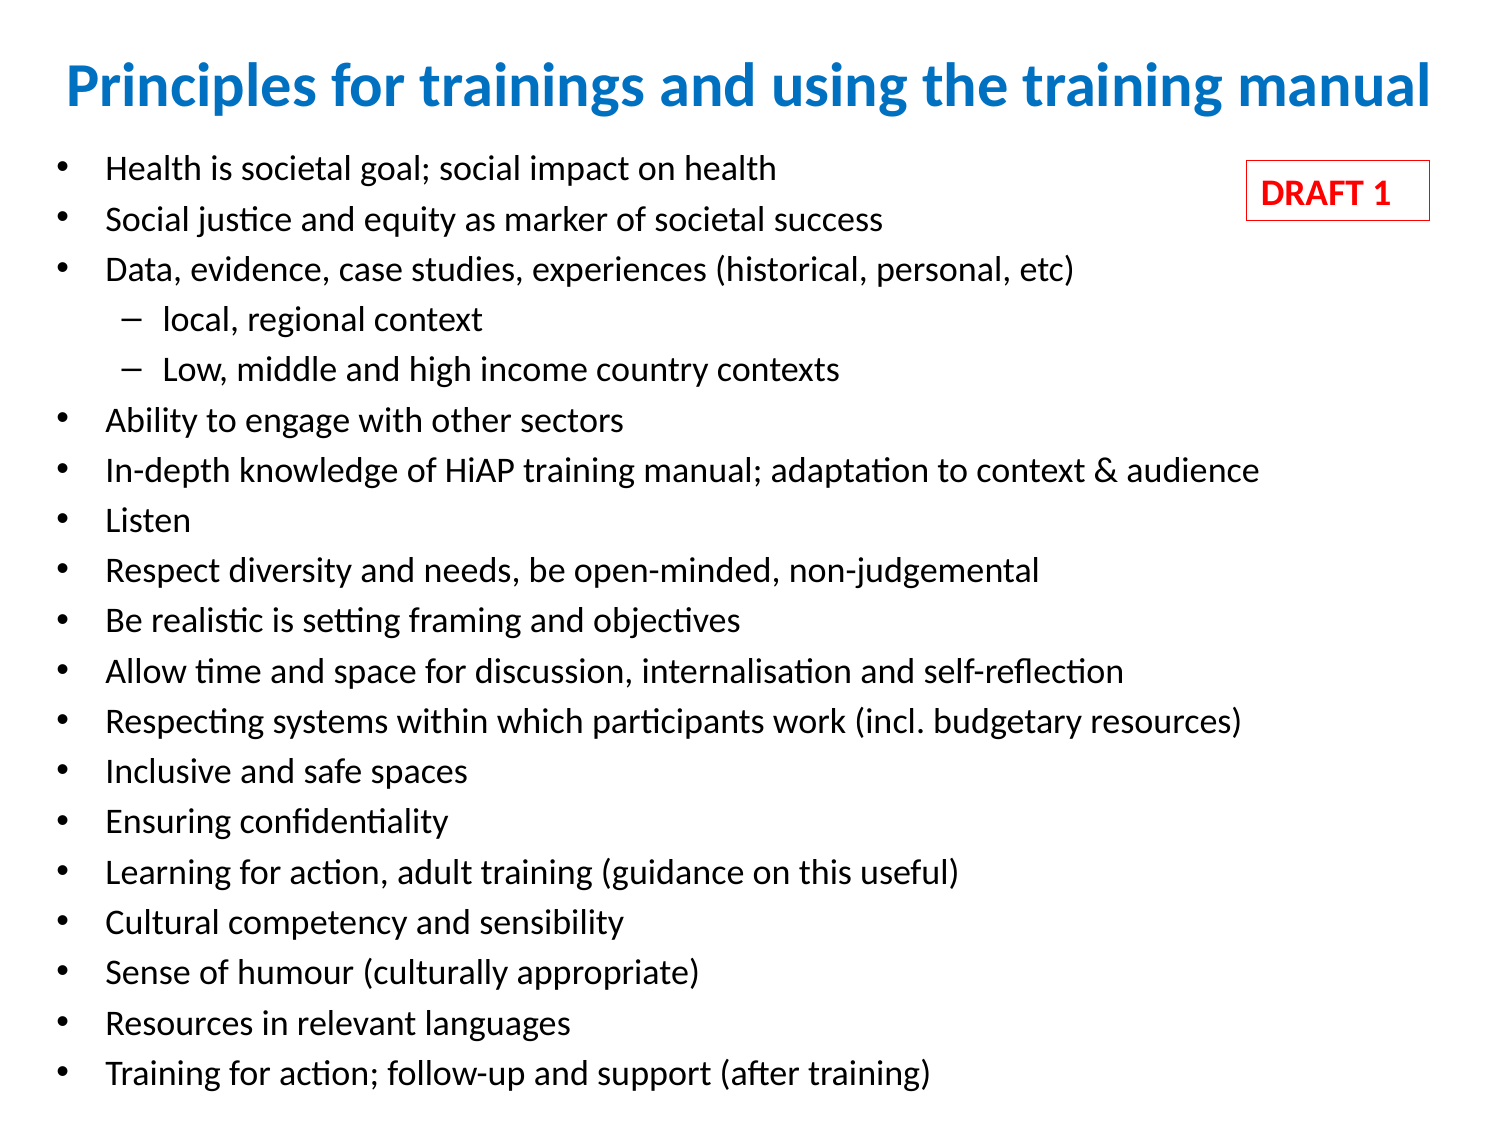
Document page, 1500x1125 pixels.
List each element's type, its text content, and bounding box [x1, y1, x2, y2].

title Principles for trainings and using the training manual [29, 7, 1471, 156]
list Health is societal goal; social impact on health Social justice and equity as marker of societal success Data, evidence, case studies, experiences (historical, personal, etc) local, regional context Low, middle and high income country contexts Ability to engage with other sectors In-depth knowledge of HiAP training manual; adaptation to context & audience Listen Respect diversity and needs, be open-minded, non-judgemental Be realistic is setting framing and objectives Allow time and space for discussion, internalisation and self-reflection Respecting systems within which participants work (incl. budgetary resources) Inclusive and safe spaces Ensuring confidentiality Learning for action, adult training (guidance on this useful) Cultural competency and sensibility Sense of humour (culturally appropriate) Resources in relevant languages Training for action; follow-up and support (after training) [41, 137, 1471, 1106]
text_box DRAFT 1 [1246, 160, 1430, 221]
